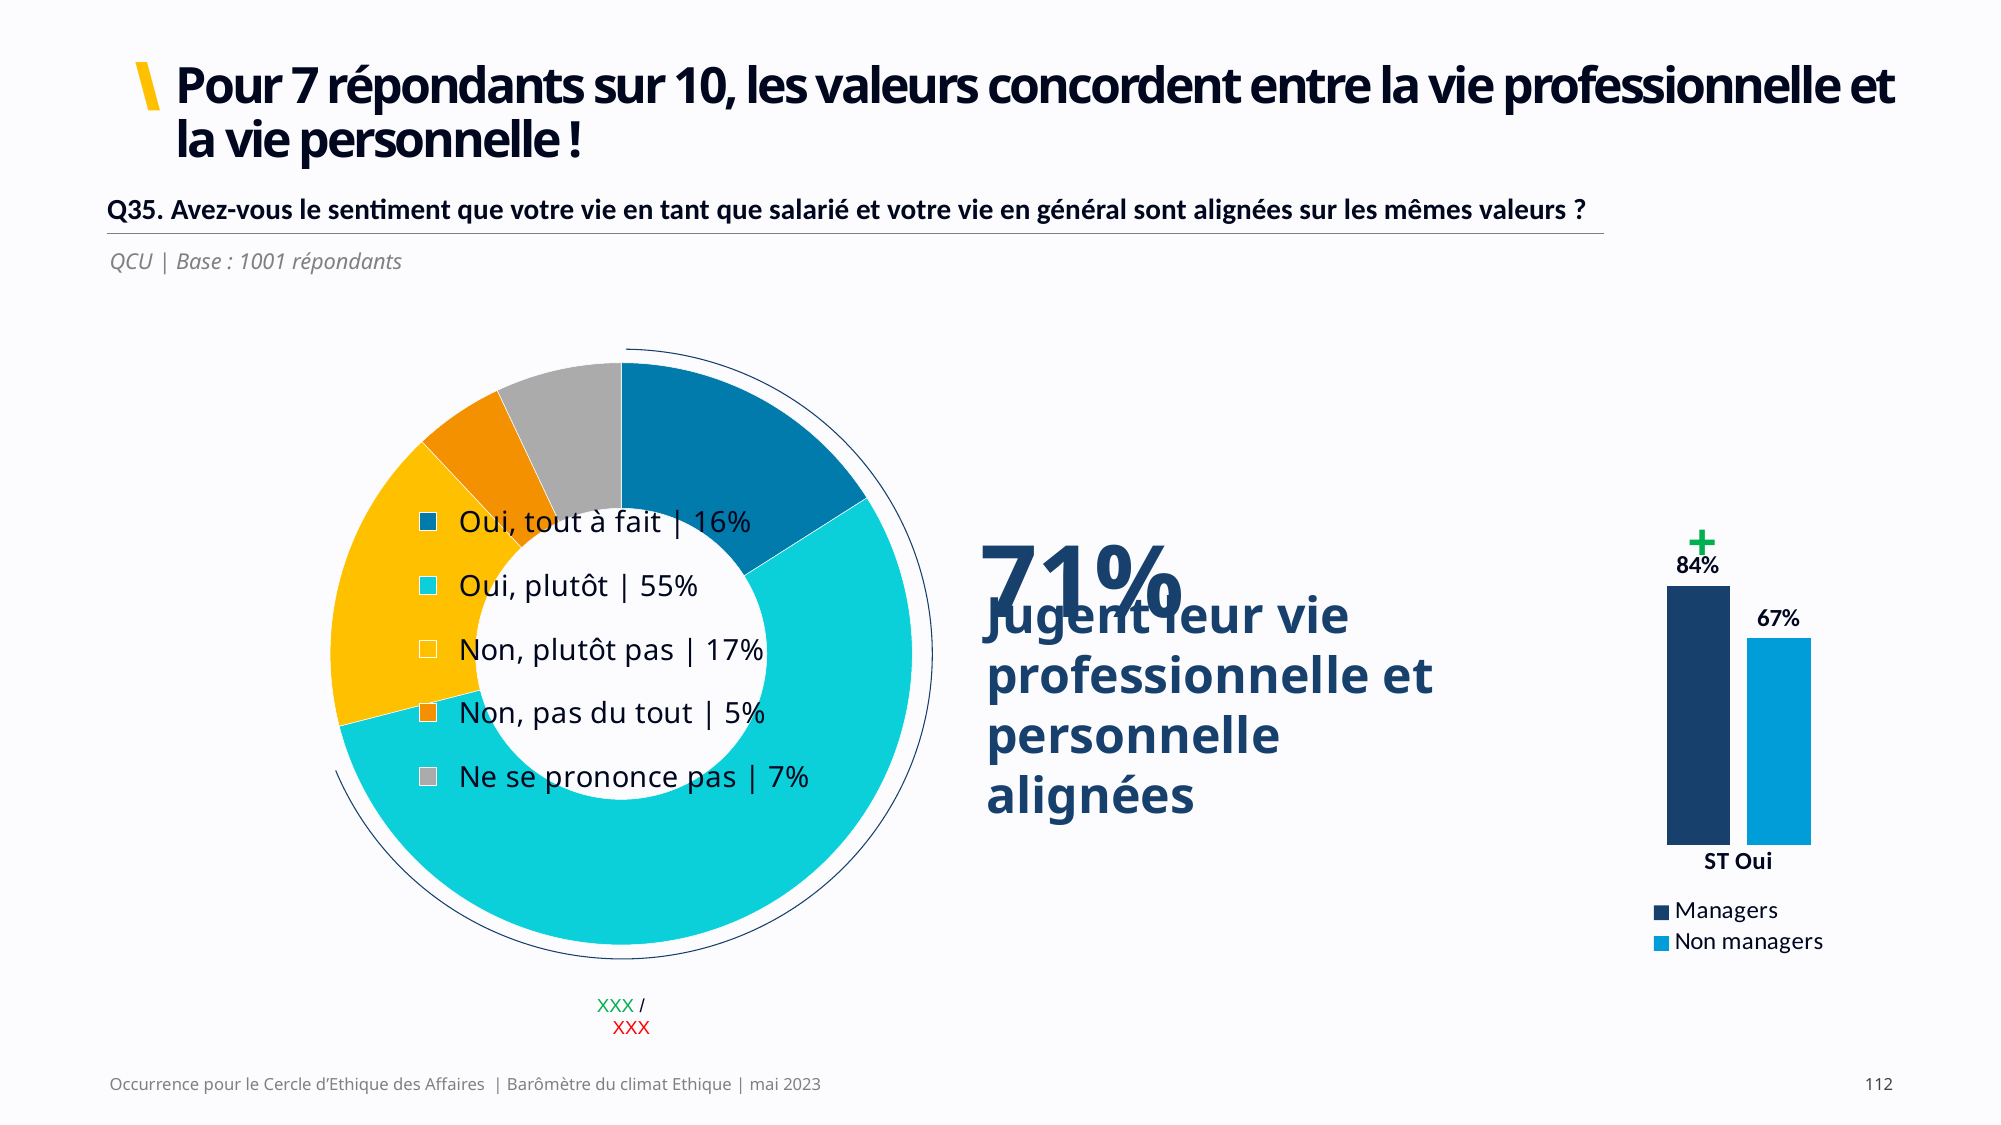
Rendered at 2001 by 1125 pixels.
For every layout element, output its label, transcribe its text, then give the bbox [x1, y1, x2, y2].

footer Occurrence pour le Cercle d’Ethique des Affaires | Barômètre du climat Ethique | mai 2023 [109, 1064, 1604, 1103]
text_box 71% [1030, 509, 1200, 645]
title Pour 7 répondants sur 10, les valeurs concordent entre la vie professionnelle et la vie personnelle ! [134, 60, 1916, 115]
text_box QCU | Base : 1001 répondants [109, 248, 938, 275]
slide_number 112 [1748, 1066, 1894, 1105]
text_box Jugent leur vie professionnelle et personnelle alignées [1030, 576, 1459, 831]
text_box XXX / XXX [337, 993, 651, 1039]
text_box [135, 62, 160, 111]
chart [1591, 555, 1886, 962]
table_header Q35. Avez-vous le sentiment que votre vie en tant que salarié et votre vie en général sont alignées sur les mêmes valeurs ? [107, 192, 1604, 233]
text_box + [1687, 509, 1740, 555]
chart [276, 333, 1030, 972]
